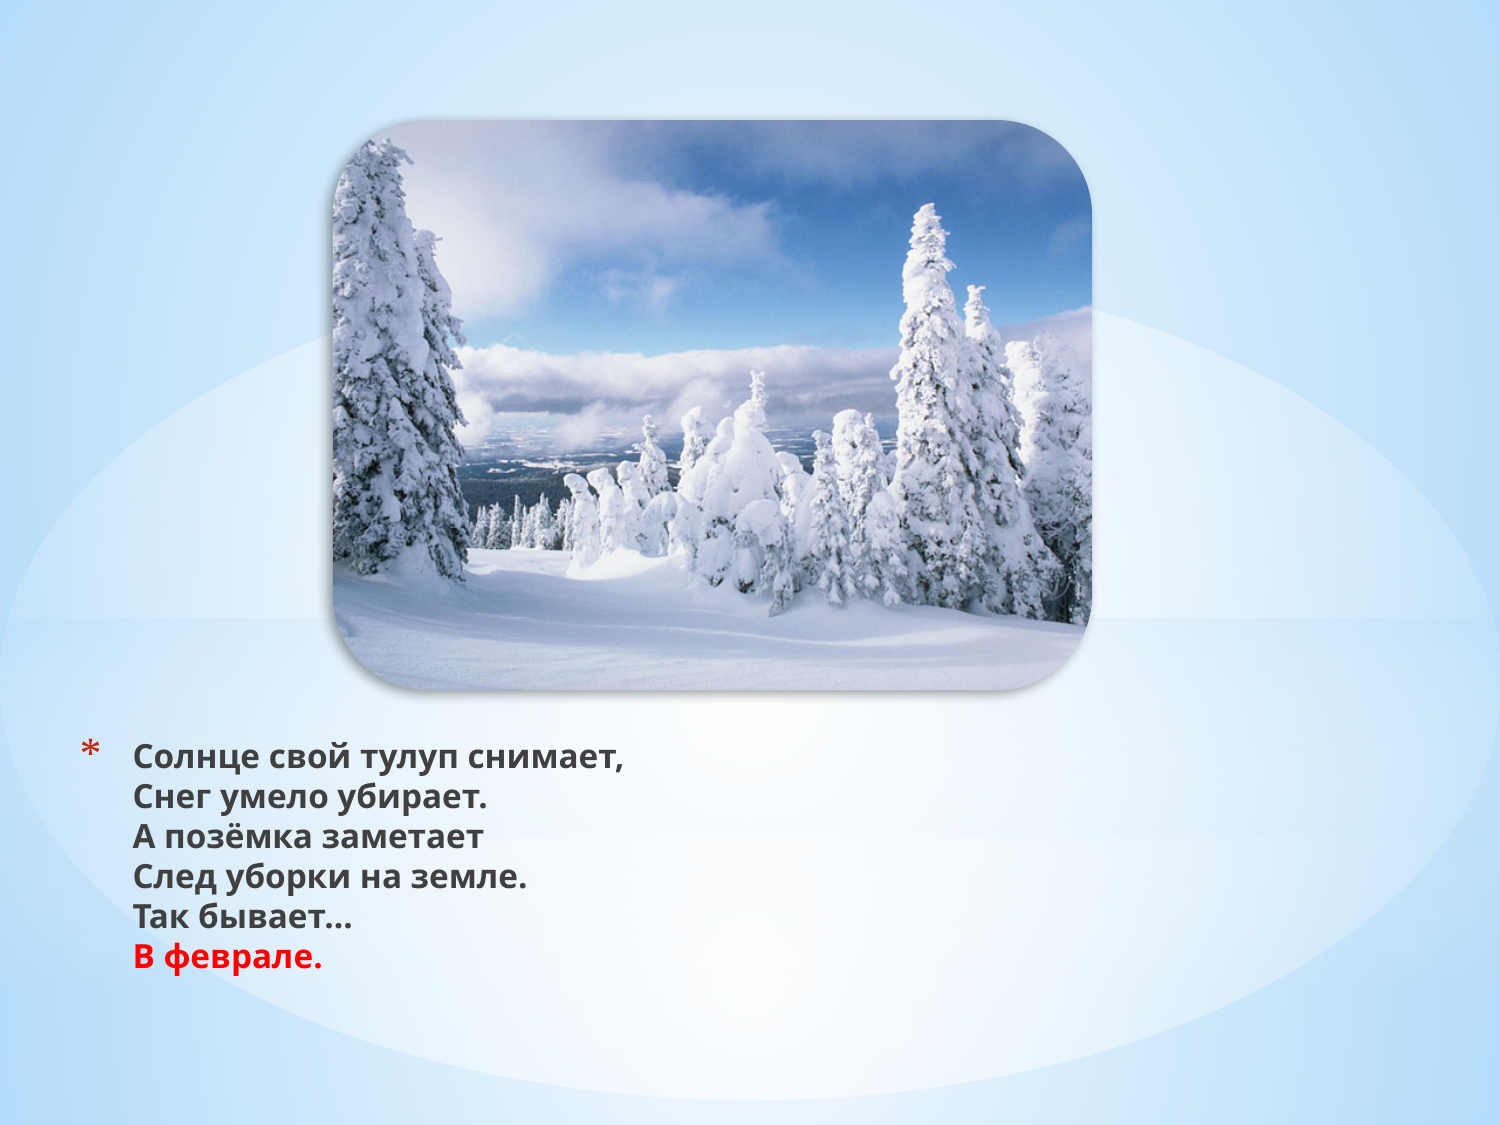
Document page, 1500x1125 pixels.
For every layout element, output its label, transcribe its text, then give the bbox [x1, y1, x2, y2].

title Солнце свой тулуп снимает, Снег умело убирает. А позёмка заметает След уборки на земле. Так бывает… В феврале. [64, 727, 744, 916]
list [332, 119, 1093, 691]
